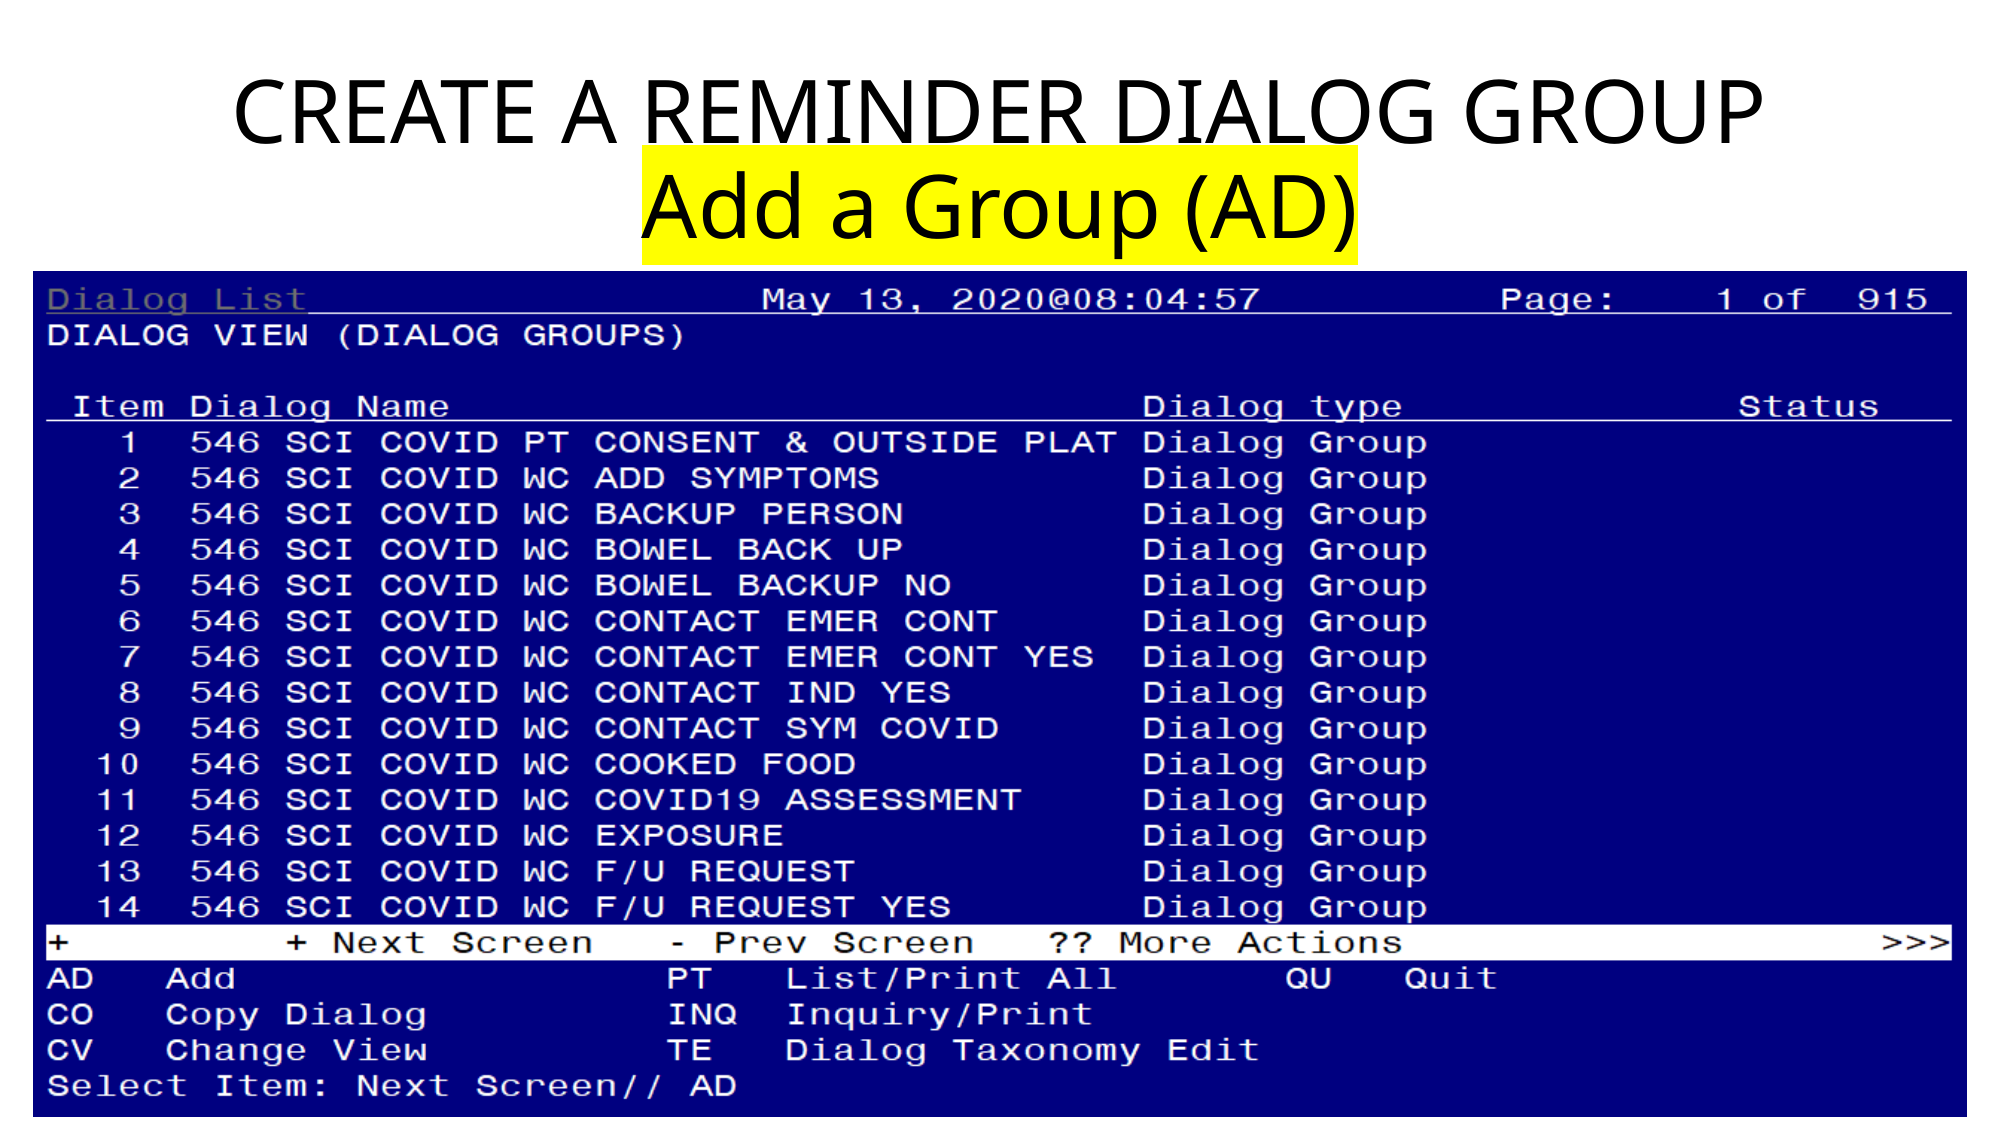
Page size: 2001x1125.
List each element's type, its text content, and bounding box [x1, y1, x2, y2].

title CREATE A REMINDER DIALOG GROUP Add a Group (AD) [137, 59, 1863, 266]
picture [33, 271, 1967, 1117]
